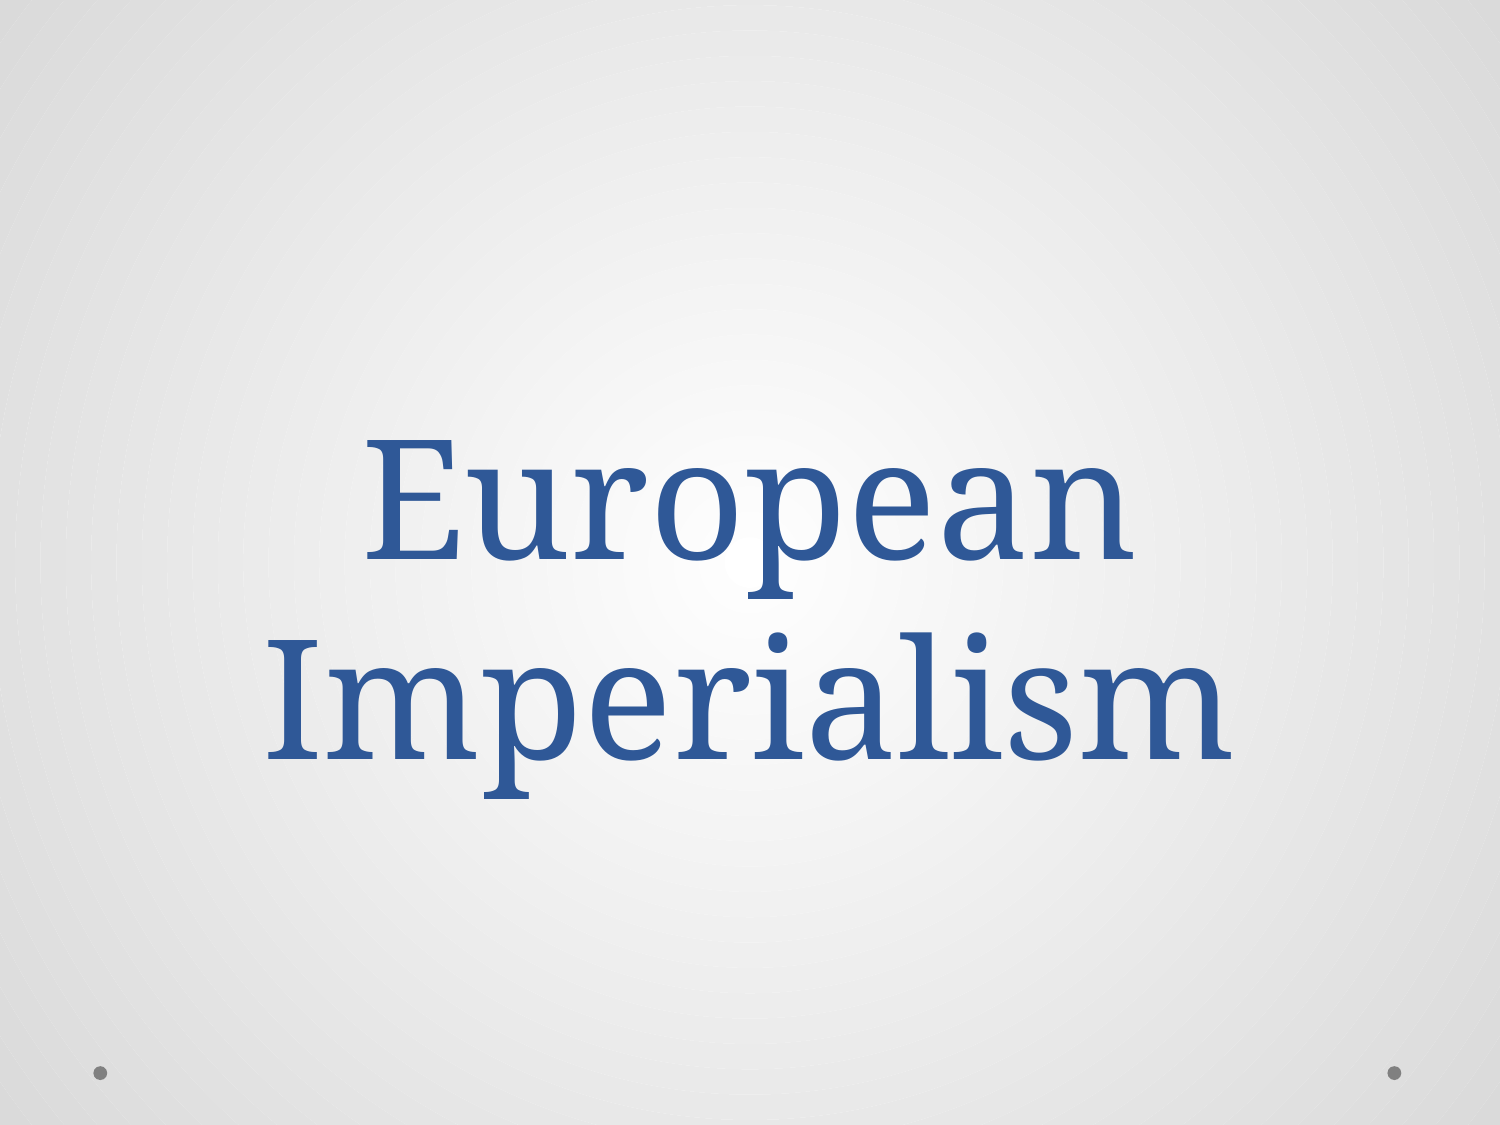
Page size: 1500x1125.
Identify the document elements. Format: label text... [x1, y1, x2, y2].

title European Imperialism [112, 99, 1388, 800]
